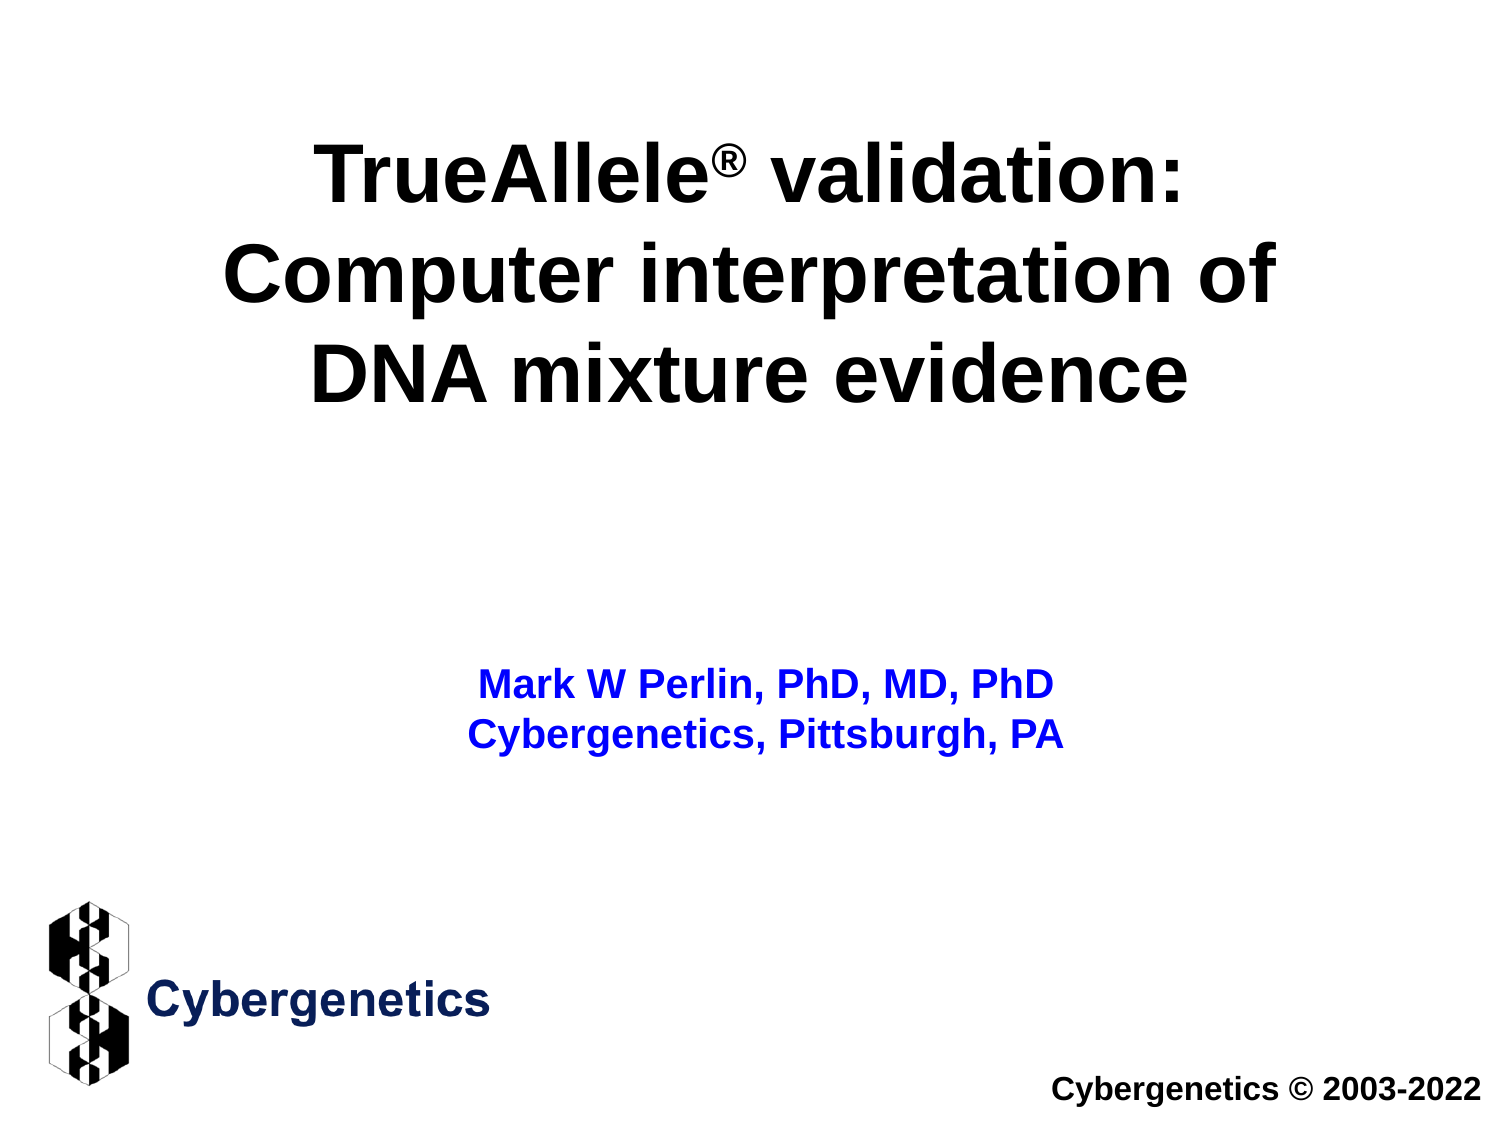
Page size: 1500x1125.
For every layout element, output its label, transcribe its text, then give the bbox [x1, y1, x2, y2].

picture [24, 879, 513, 1103]
title TrueAllele® validation: Computer interpretation of DNA mixture evidence [0, 174, 1500, 363]
text_box Cybergenetics © 2003-2022 [1036, 1059, 1497, 1114]
text_box Mark W Perlin, PhD, MD, PhD Cybergenetics, Pittsburgh, PA [452, 649, 1080, 765]
